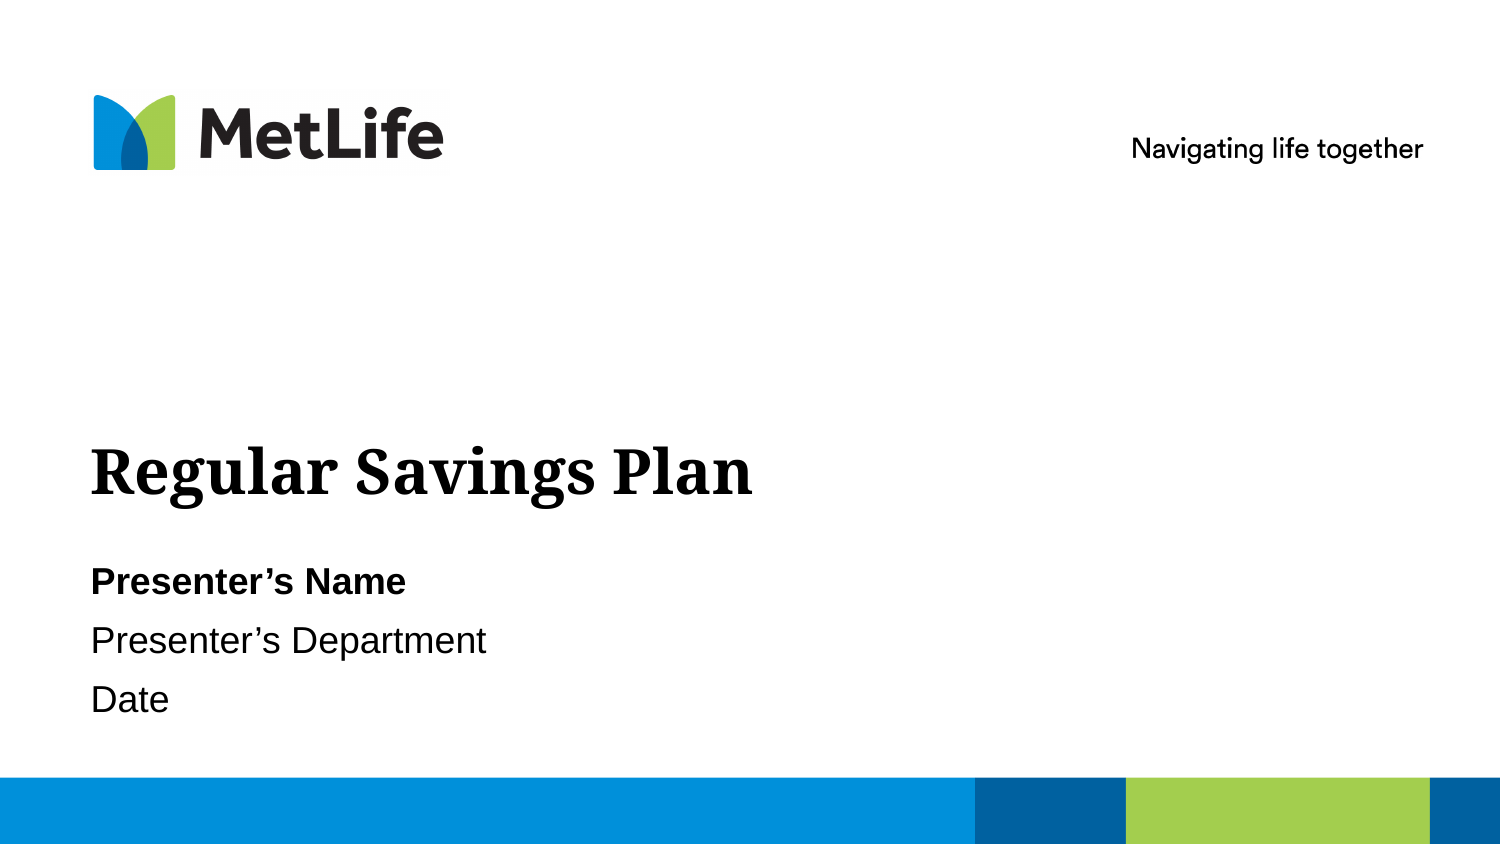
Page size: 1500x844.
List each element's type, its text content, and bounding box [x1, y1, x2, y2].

picture [1113, 117, 1443, 178]
picture [88, 89, 450, 176]
list Date [79, 673, 857, 722]
title Regular Savings Plan [79, 431, 1416, 528]
subtitle Presenter’s Name [79, 552, 857, 607]
list Presenter’s Department [79, 614, 857, 664]
